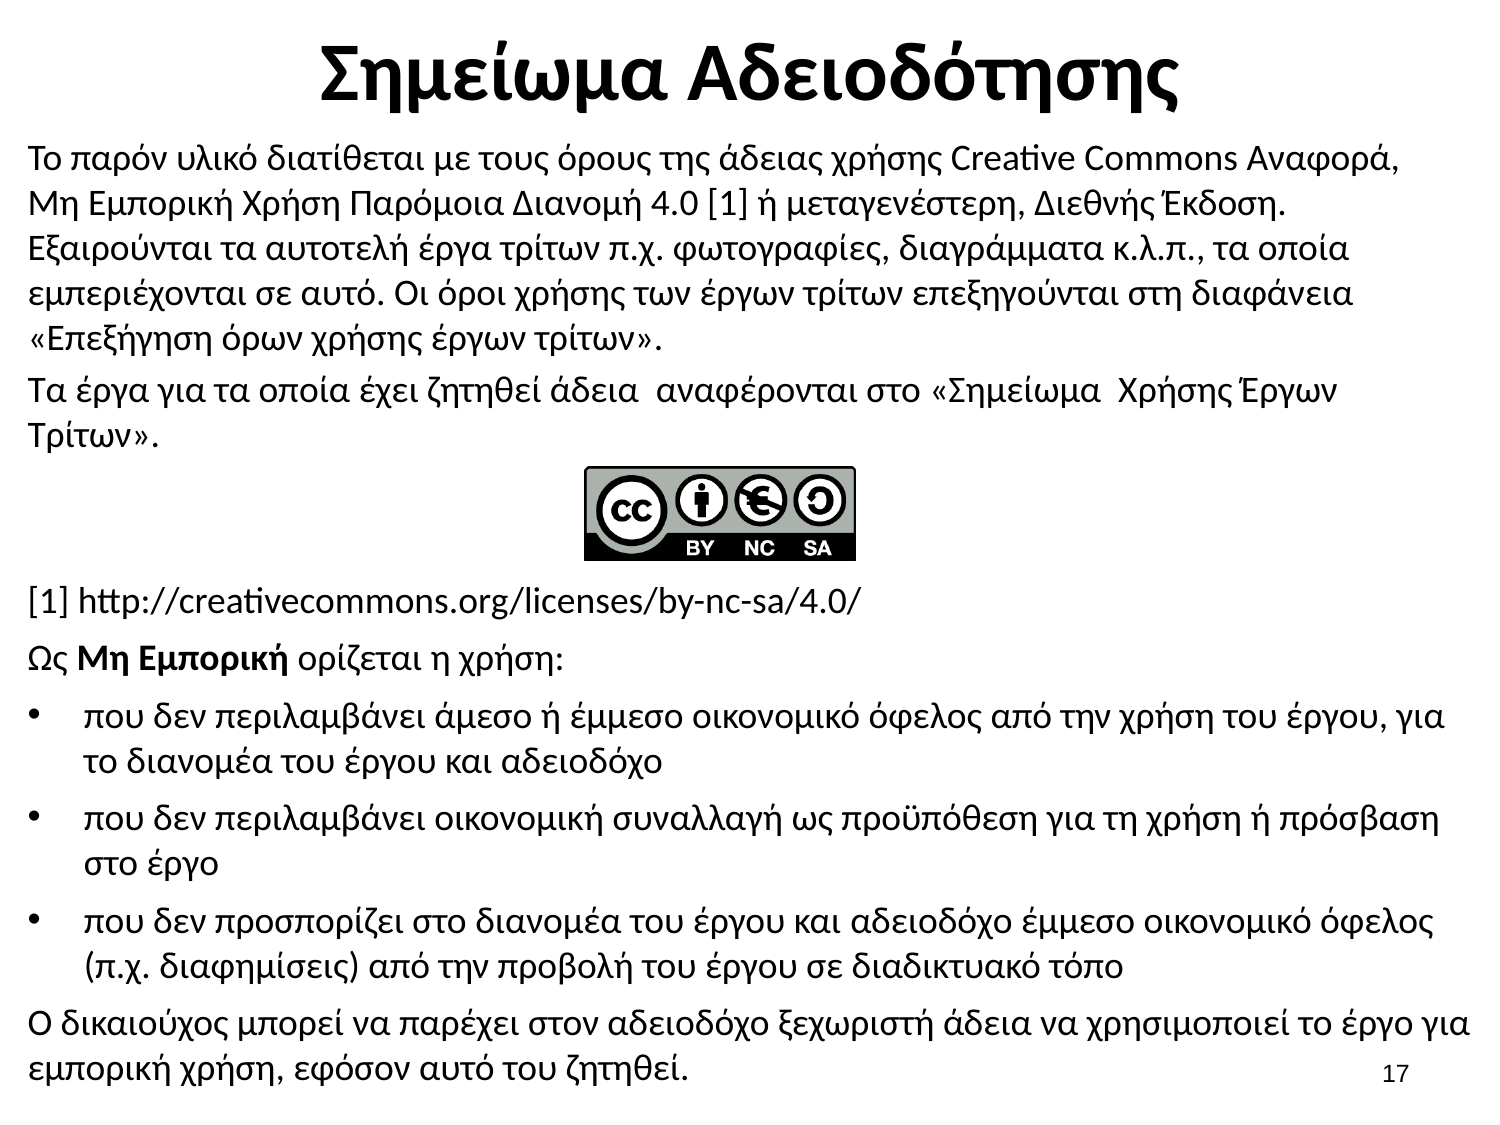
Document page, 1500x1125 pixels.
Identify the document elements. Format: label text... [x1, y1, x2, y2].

slide_number 16 [1074, 1042, 1425, 1103]
picture [584, 466, 856, 561]
list Το παρόν υλικό διατίθεται με τους όρους της άδειας χρήσης Creative Commons Αναφορά, Μη Εμπορική Χρήση Παρόμοια Διανομή 4.0 [1] ή μεταγενέστερη, Διεθνής Έκδοση. Εξαιρούνται τα αυτοτελή έργα τρίτων π.χ. φωτογραφίες, διαγράμματα κ.λ.π., τα οποία εμπεριέχονται σε αυτό. Οι όροι χρήσης των έργων τρίτων επεξηγούνται στη διαφάνεια «Επεξήγηση όρων χρήσης έργων τρίτων». Τα έργα για τα οποία έχει ζητηθεί άδεια αναφέρονται στο «Σημείωμα Χρήσης Έργων Τρίτων». [12, 125, 1478, 467]
title Σημείωμα Αδειοδότησης [75, 0, 1425, 125]
text_box [1] http://creativecommons.org/licenses/by-nc-sa/4.0/ Ως Μη Εμπορική ορίζεται η χρήση: που δεν περιλαμβάνει άμεσο ή έμμεσο οικονομικό όφελος από την χρήση του έργου, για το διανομέα του έργου και αδειοδόχο που δεν περιλαμβάνει οικονομική συναλλαγή ως προϋπόθεση για τη χρήση ή πρόσβαση στο έργο που δεν προσπορίζει στο διανομέα του έργου και αδειοδόχο έμμεσο οικονομικό όφελος (π.χ. διαφημίσεις) από την προβολή του έργου σε διαδικτυακό τόπο Ο δικαιούχος μπορεί να παρέχει στον αδειοδόχο ξεχωριστή άδεια να χρησιμοποιεί το έργο για εμπορική χρήση, εφόσον αυτό του ζητηθεί. [12, 538, 1495, 1125]
